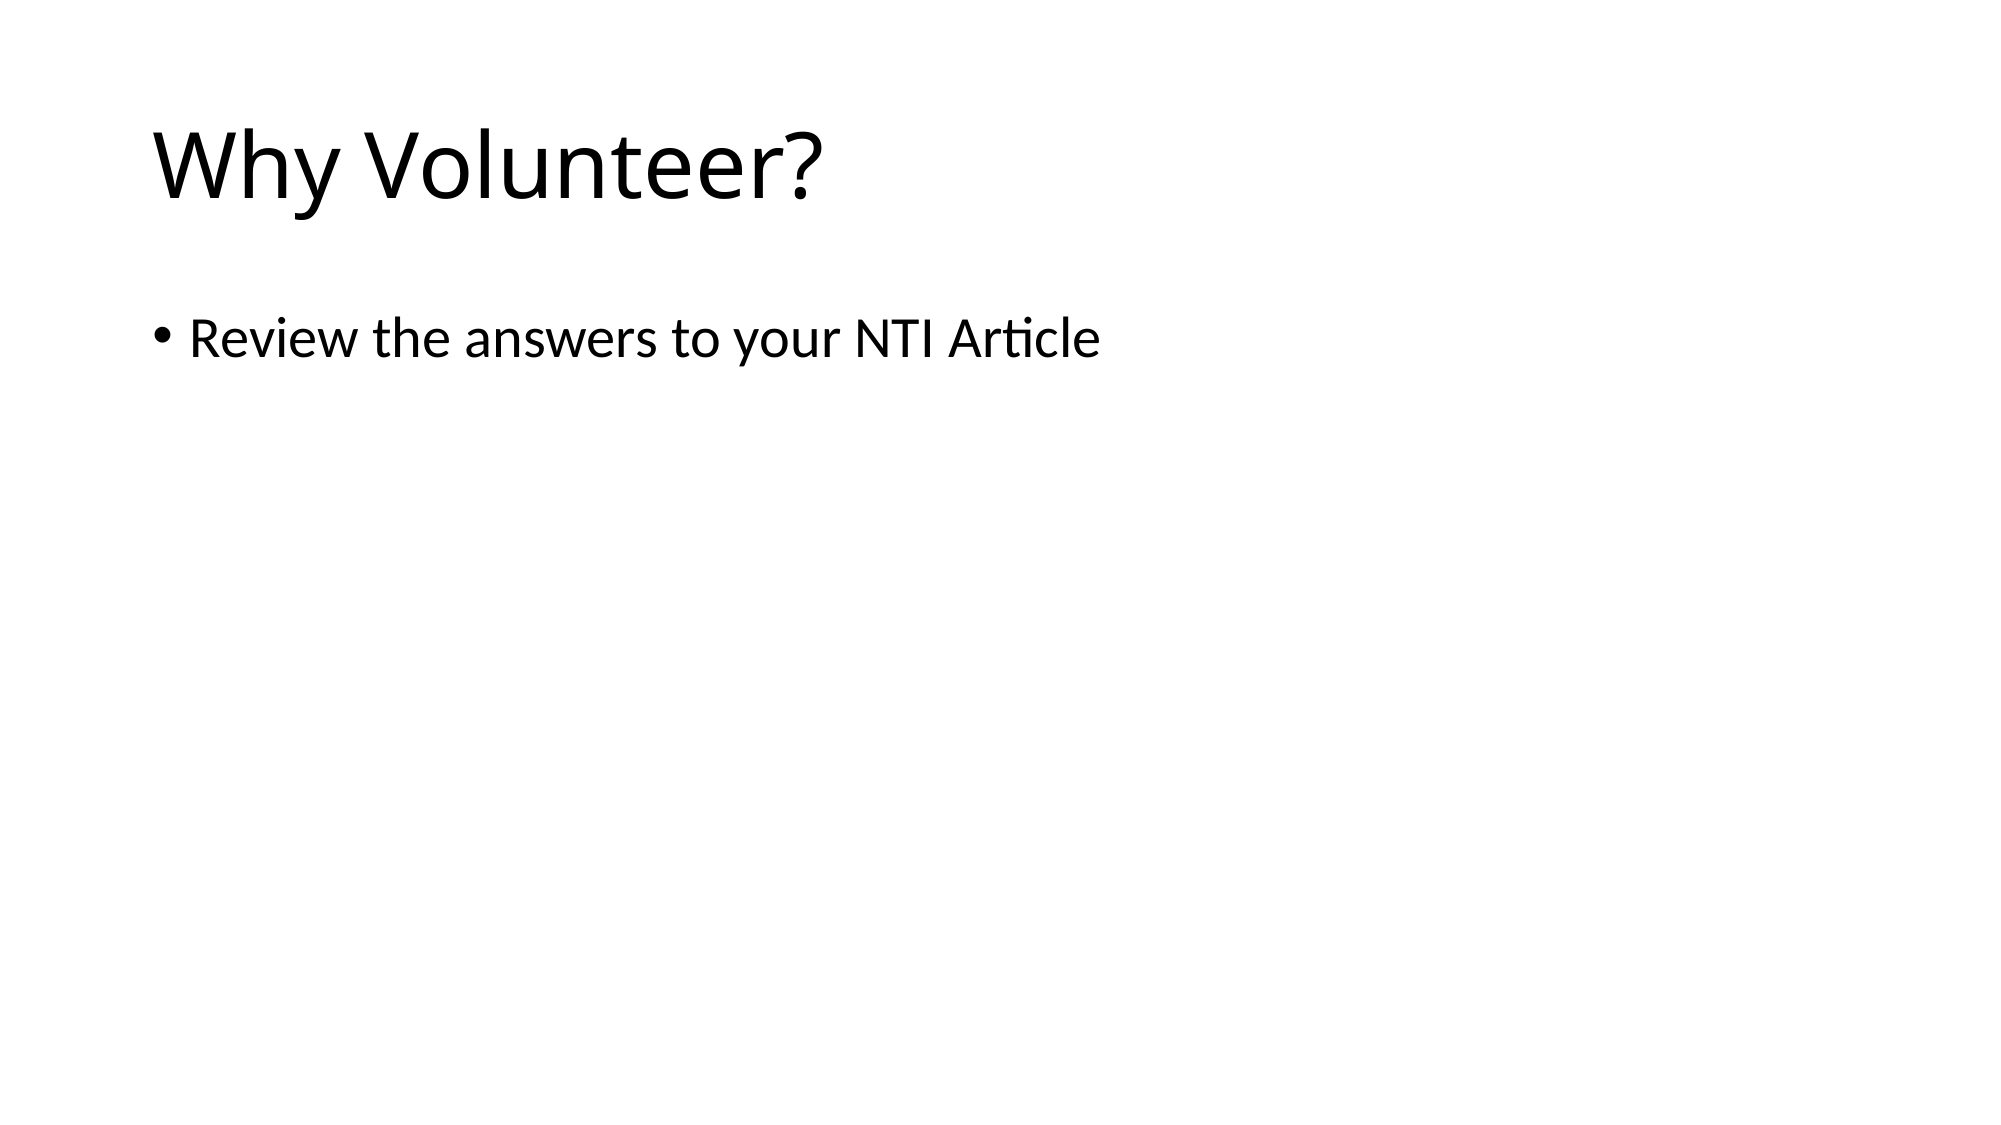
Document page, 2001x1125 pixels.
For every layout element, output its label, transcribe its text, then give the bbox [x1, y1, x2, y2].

list Review the answers to your NTI Article [137, 299, 1863, 1014]
title Why Volunteer? [137, 59, 1863, 278]
